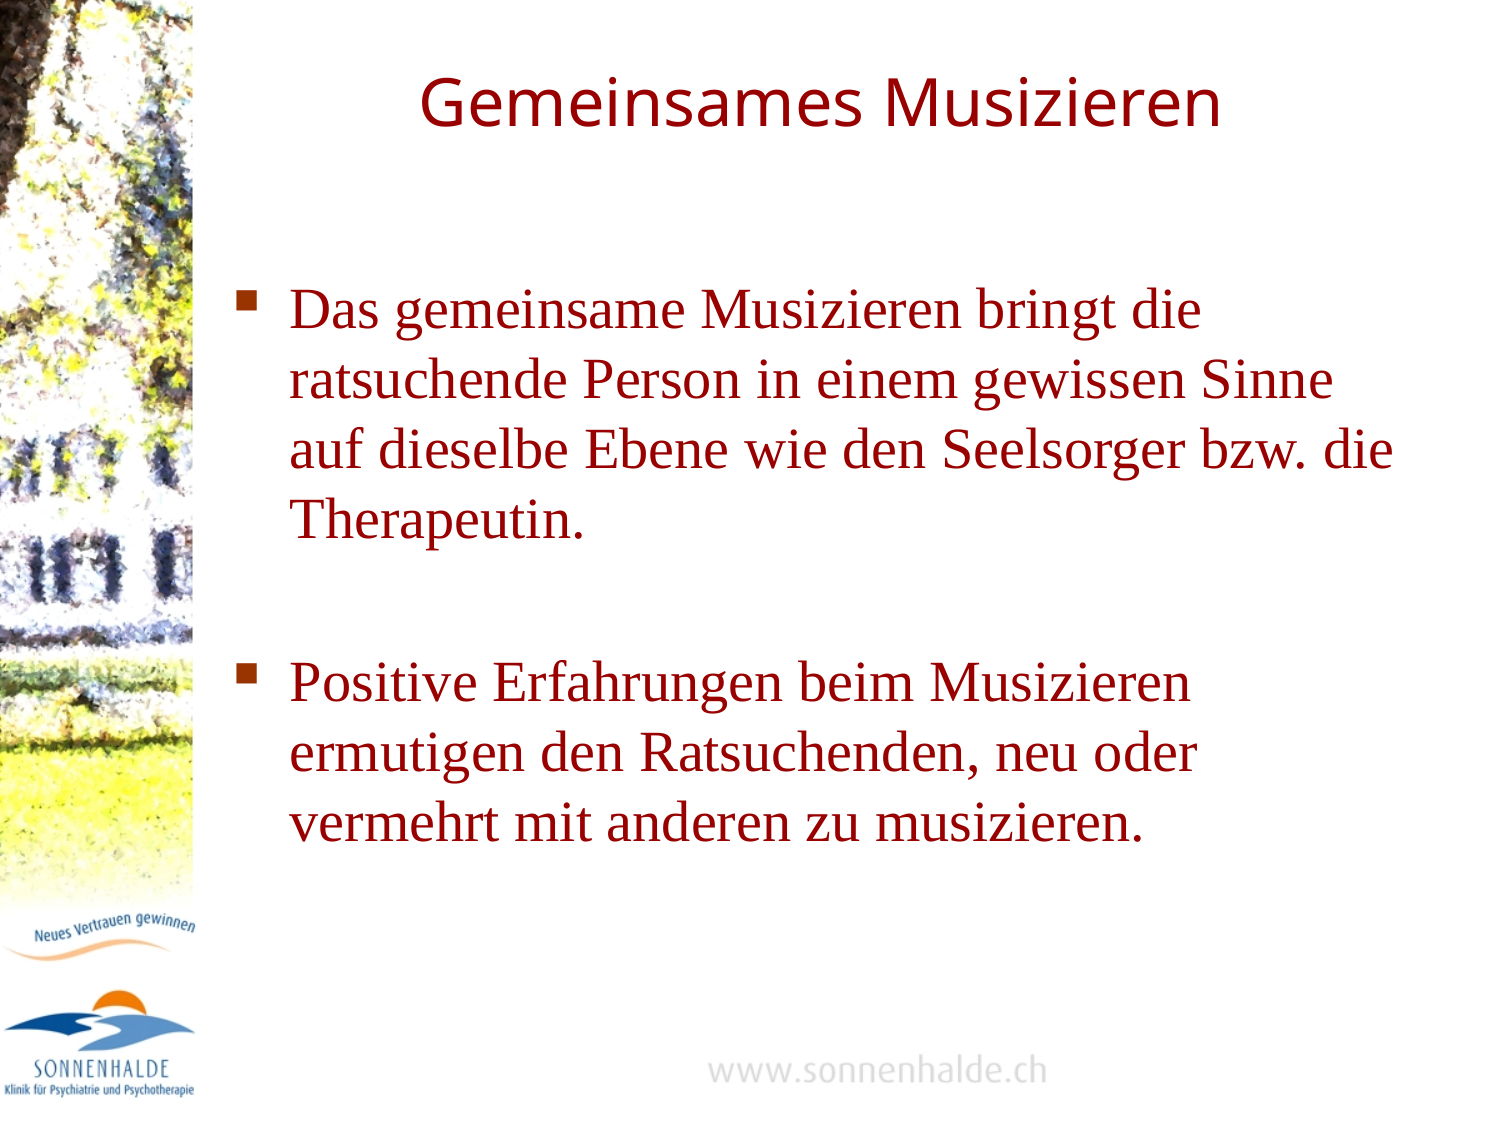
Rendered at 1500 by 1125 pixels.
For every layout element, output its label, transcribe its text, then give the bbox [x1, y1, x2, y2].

title Gemeinsames Musizieren [218, 45, 1425, 234]
picture [0, 0, 1500, 1125]
list Das gemeinsame Musizieren bringt die ratsuchende Person in einem gewissen Sinne auf dieselbe Ebene wie den Seelsorger bzw. die Therapeutin. Positive Erfahrungen beim Musizieren ermutigen den Ratsuchenden, neu oder vermehrt mit anderen zu musizieren. [218, 262, 1425, 1006]
